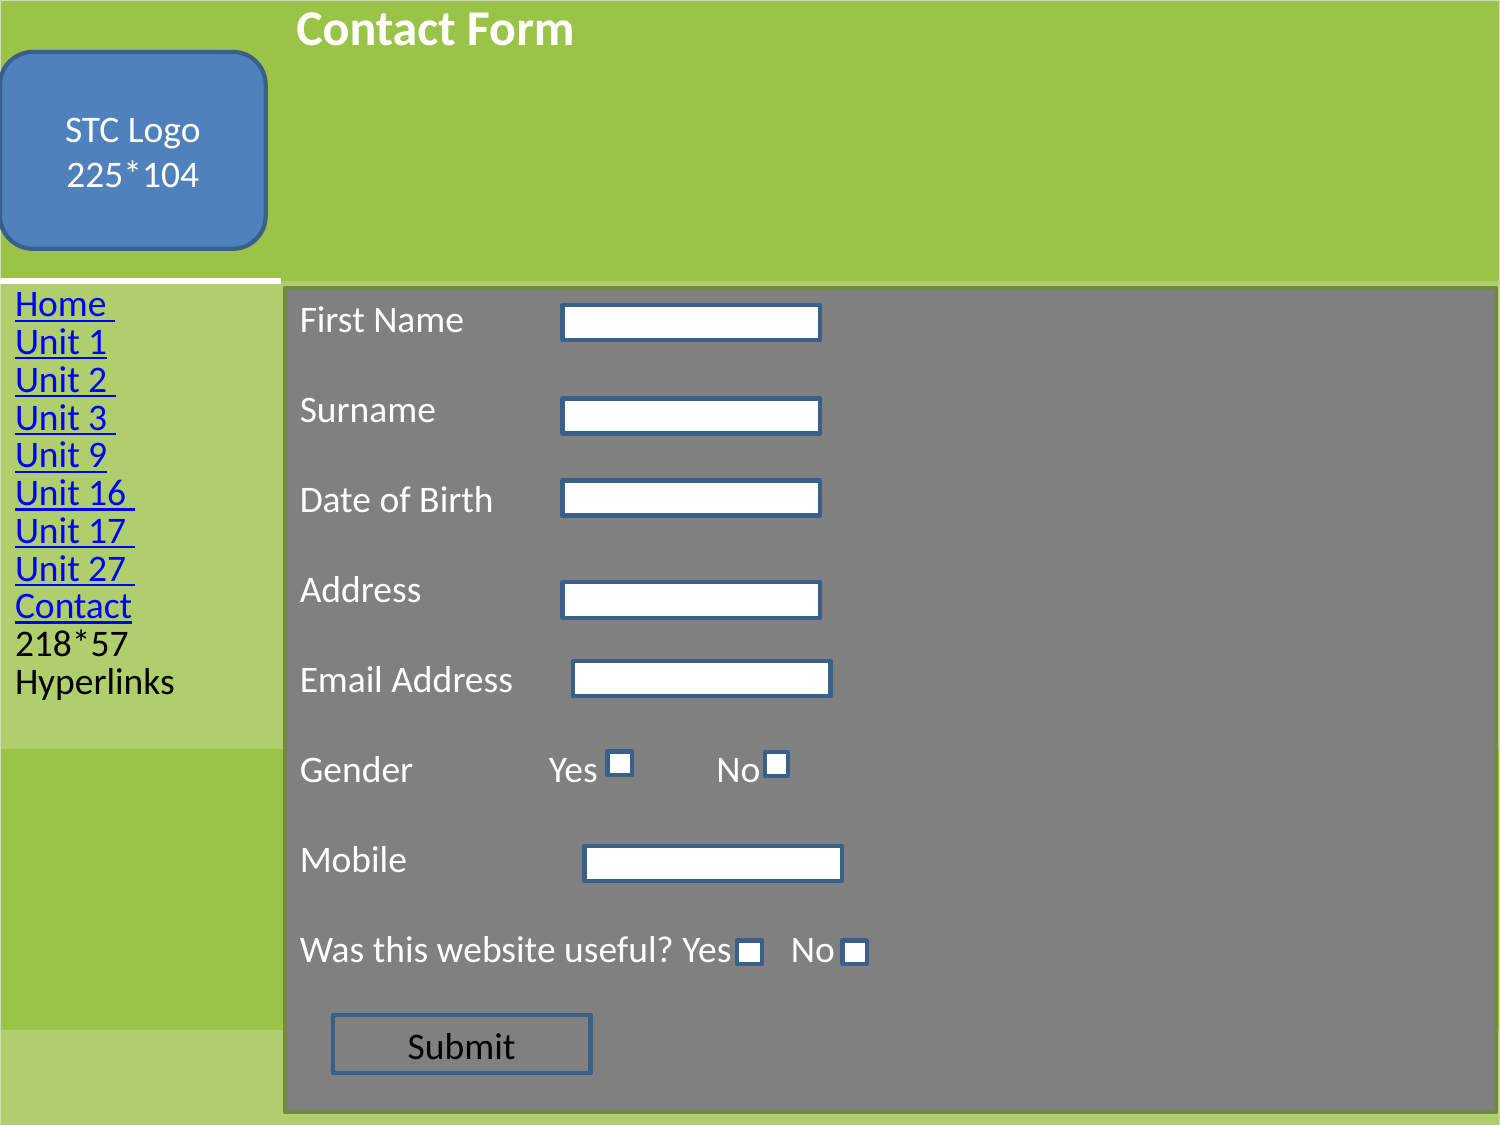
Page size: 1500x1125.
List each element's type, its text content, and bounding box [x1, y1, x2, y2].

table_cell [281, 1030, 1499, 1125]
table_cell [281, 281, 1499, 749]
text_box First Name Surname Date of Birth Address Email Address Gender Yes No Mobile Was this website useful? Yes No [283, 286, 1498, 1114]
text_box [560, 580, 822, 620]
table_cell [1, 1030, 281, 1125]
table_cell [1, 749, 281, 1030]
table_cell Home Unit 1 Unit 2 Unit 3 Unit 9 Unit 16 Unit 17 Unit 27 Contact 218*57 Hyperlinks [1, 284, 281, 749]
text_box Submit [331, 1013, 593, 1075]
text_box [763, 750, 790, 778]
text_box [735, 938, 764, 966]
text_box [560, 478, 822, 518]
text_box [605, 749, 634, 777]
text_box [582, 844, 844, 883]
text_box [560, 303, 822, 342]
text_box [840, 938, 869, 966]
table_header [1, 1, 281, 278]
text_box STC Logo 225*104 [0, 49, 268, 251]
table_header Contact Form [281, 1, 1499, 281]
text_box [560, 396, 822, 436]
text_box [571, 659, 833, 698]
